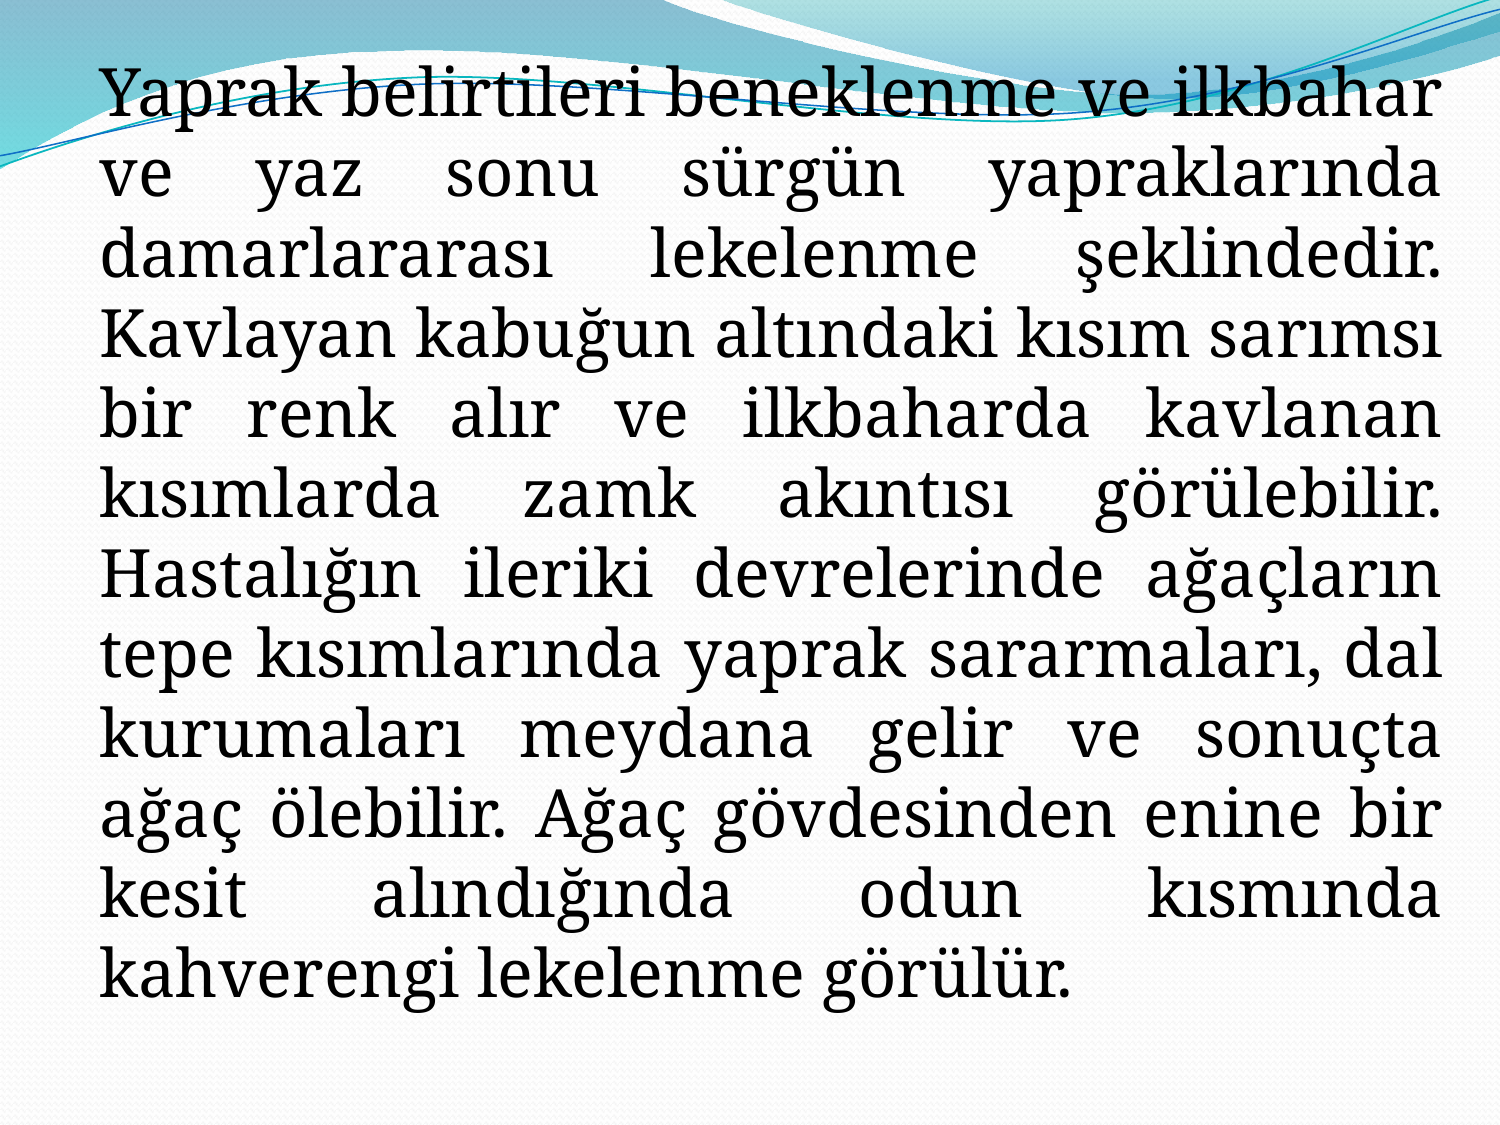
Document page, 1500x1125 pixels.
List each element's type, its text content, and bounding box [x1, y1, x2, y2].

list Yaprak belirtileri beneklenme ve ilkbahar ve yaz sonu sürgün yapraklarında damarlararası lekelenme şeklindedir. Kavlayan kabuğun altındaki kısım sarımsı bir renk alır ve ilkbaharda kavlanan kısımlarda zamk akıntısı görülebilir. Hastalığın ileriki devrelerinde ağaçların tepe kısımlarında yaprak sararmaları, dal kurumaları meydana gelir ve sonuçta ağaç ölebilir. Ağaç gövdesinden enine bir kesit alındığında odun kısmında kahverengi lekelenme görülür. [41, 42, 1459, 1083]
